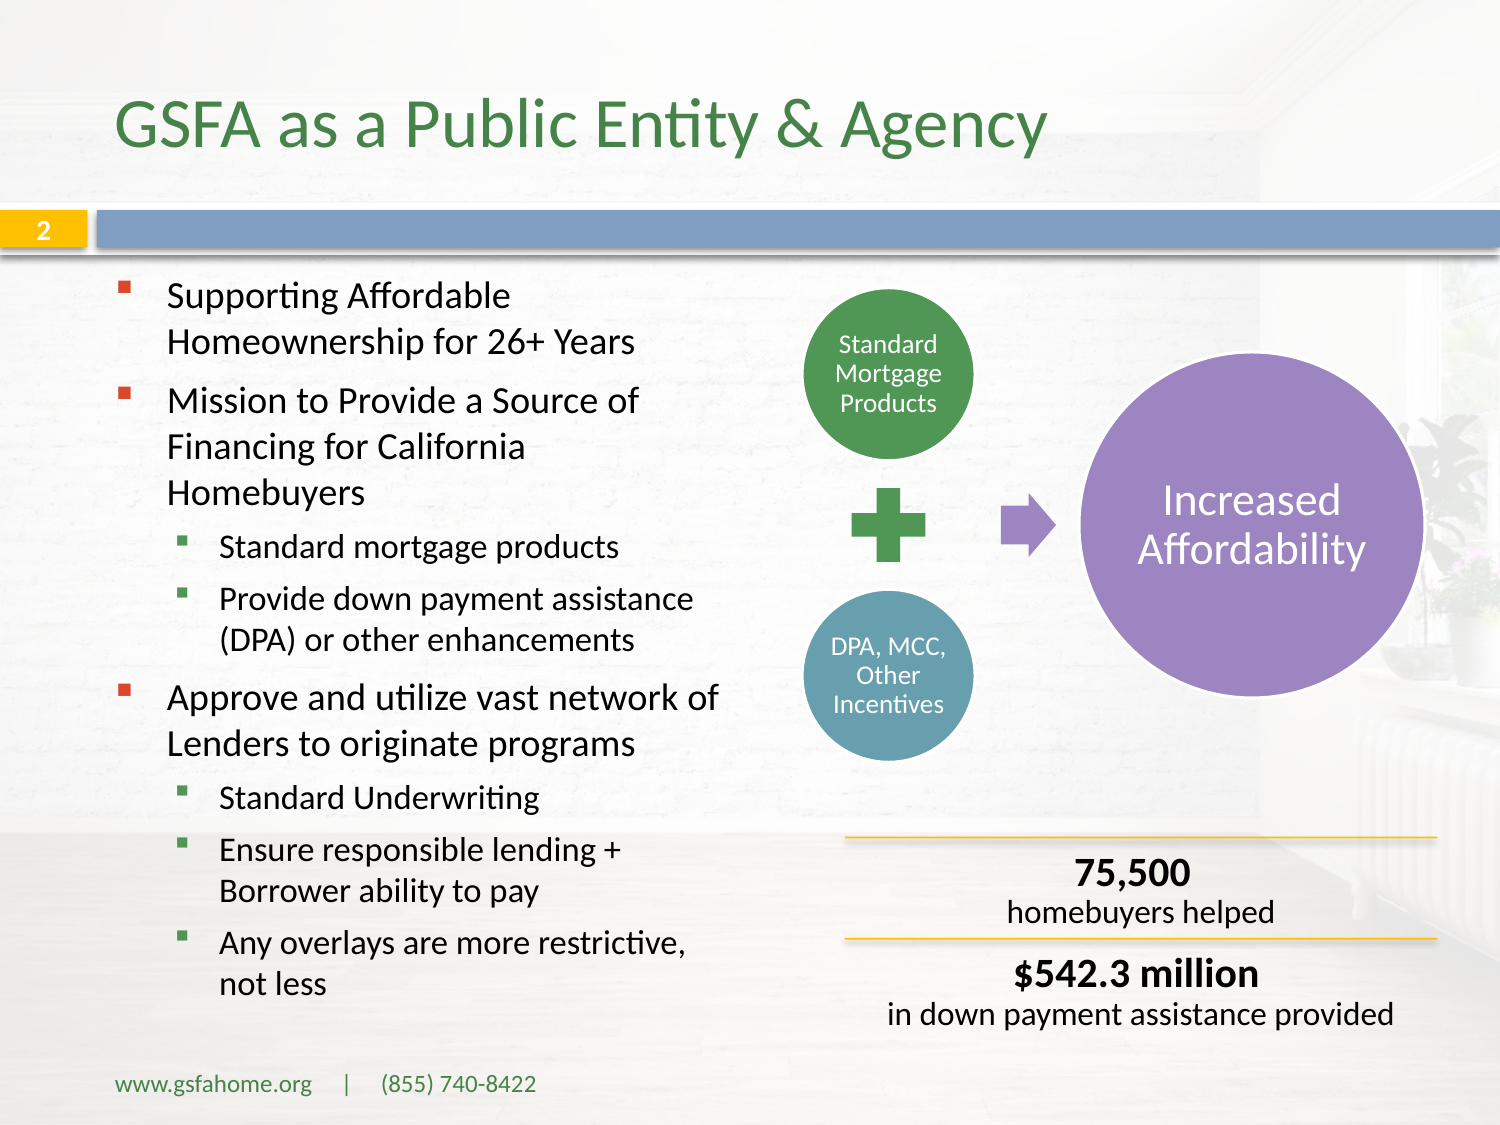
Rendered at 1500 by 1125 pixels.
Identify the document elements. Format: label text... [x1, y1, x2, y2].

title GSFA as a Public Entity & Agency [99, 37, 1438, 200]
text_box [844, 837, 1438, 1041]
list Supporting Affordable Homeownership for 26+ Years Mission to Provide a Source of Financing for California Homebuyers Standard mortgage products Provide down payment assistance (DPA) or other enhancements Approve and utilize vast network of Lenders to originate programs Standard Underwriting Ensure responsible lending + Borrower ability to pay Any overlays are more restrictive, not less [99, 262, 738, 1025]
slide_number 2 [0, 208, 88, 249]
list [794, 287, 1433, 763]
footer www.gsfahome.org | (855) 740-8422 [99, 1052, 990, 1113]
